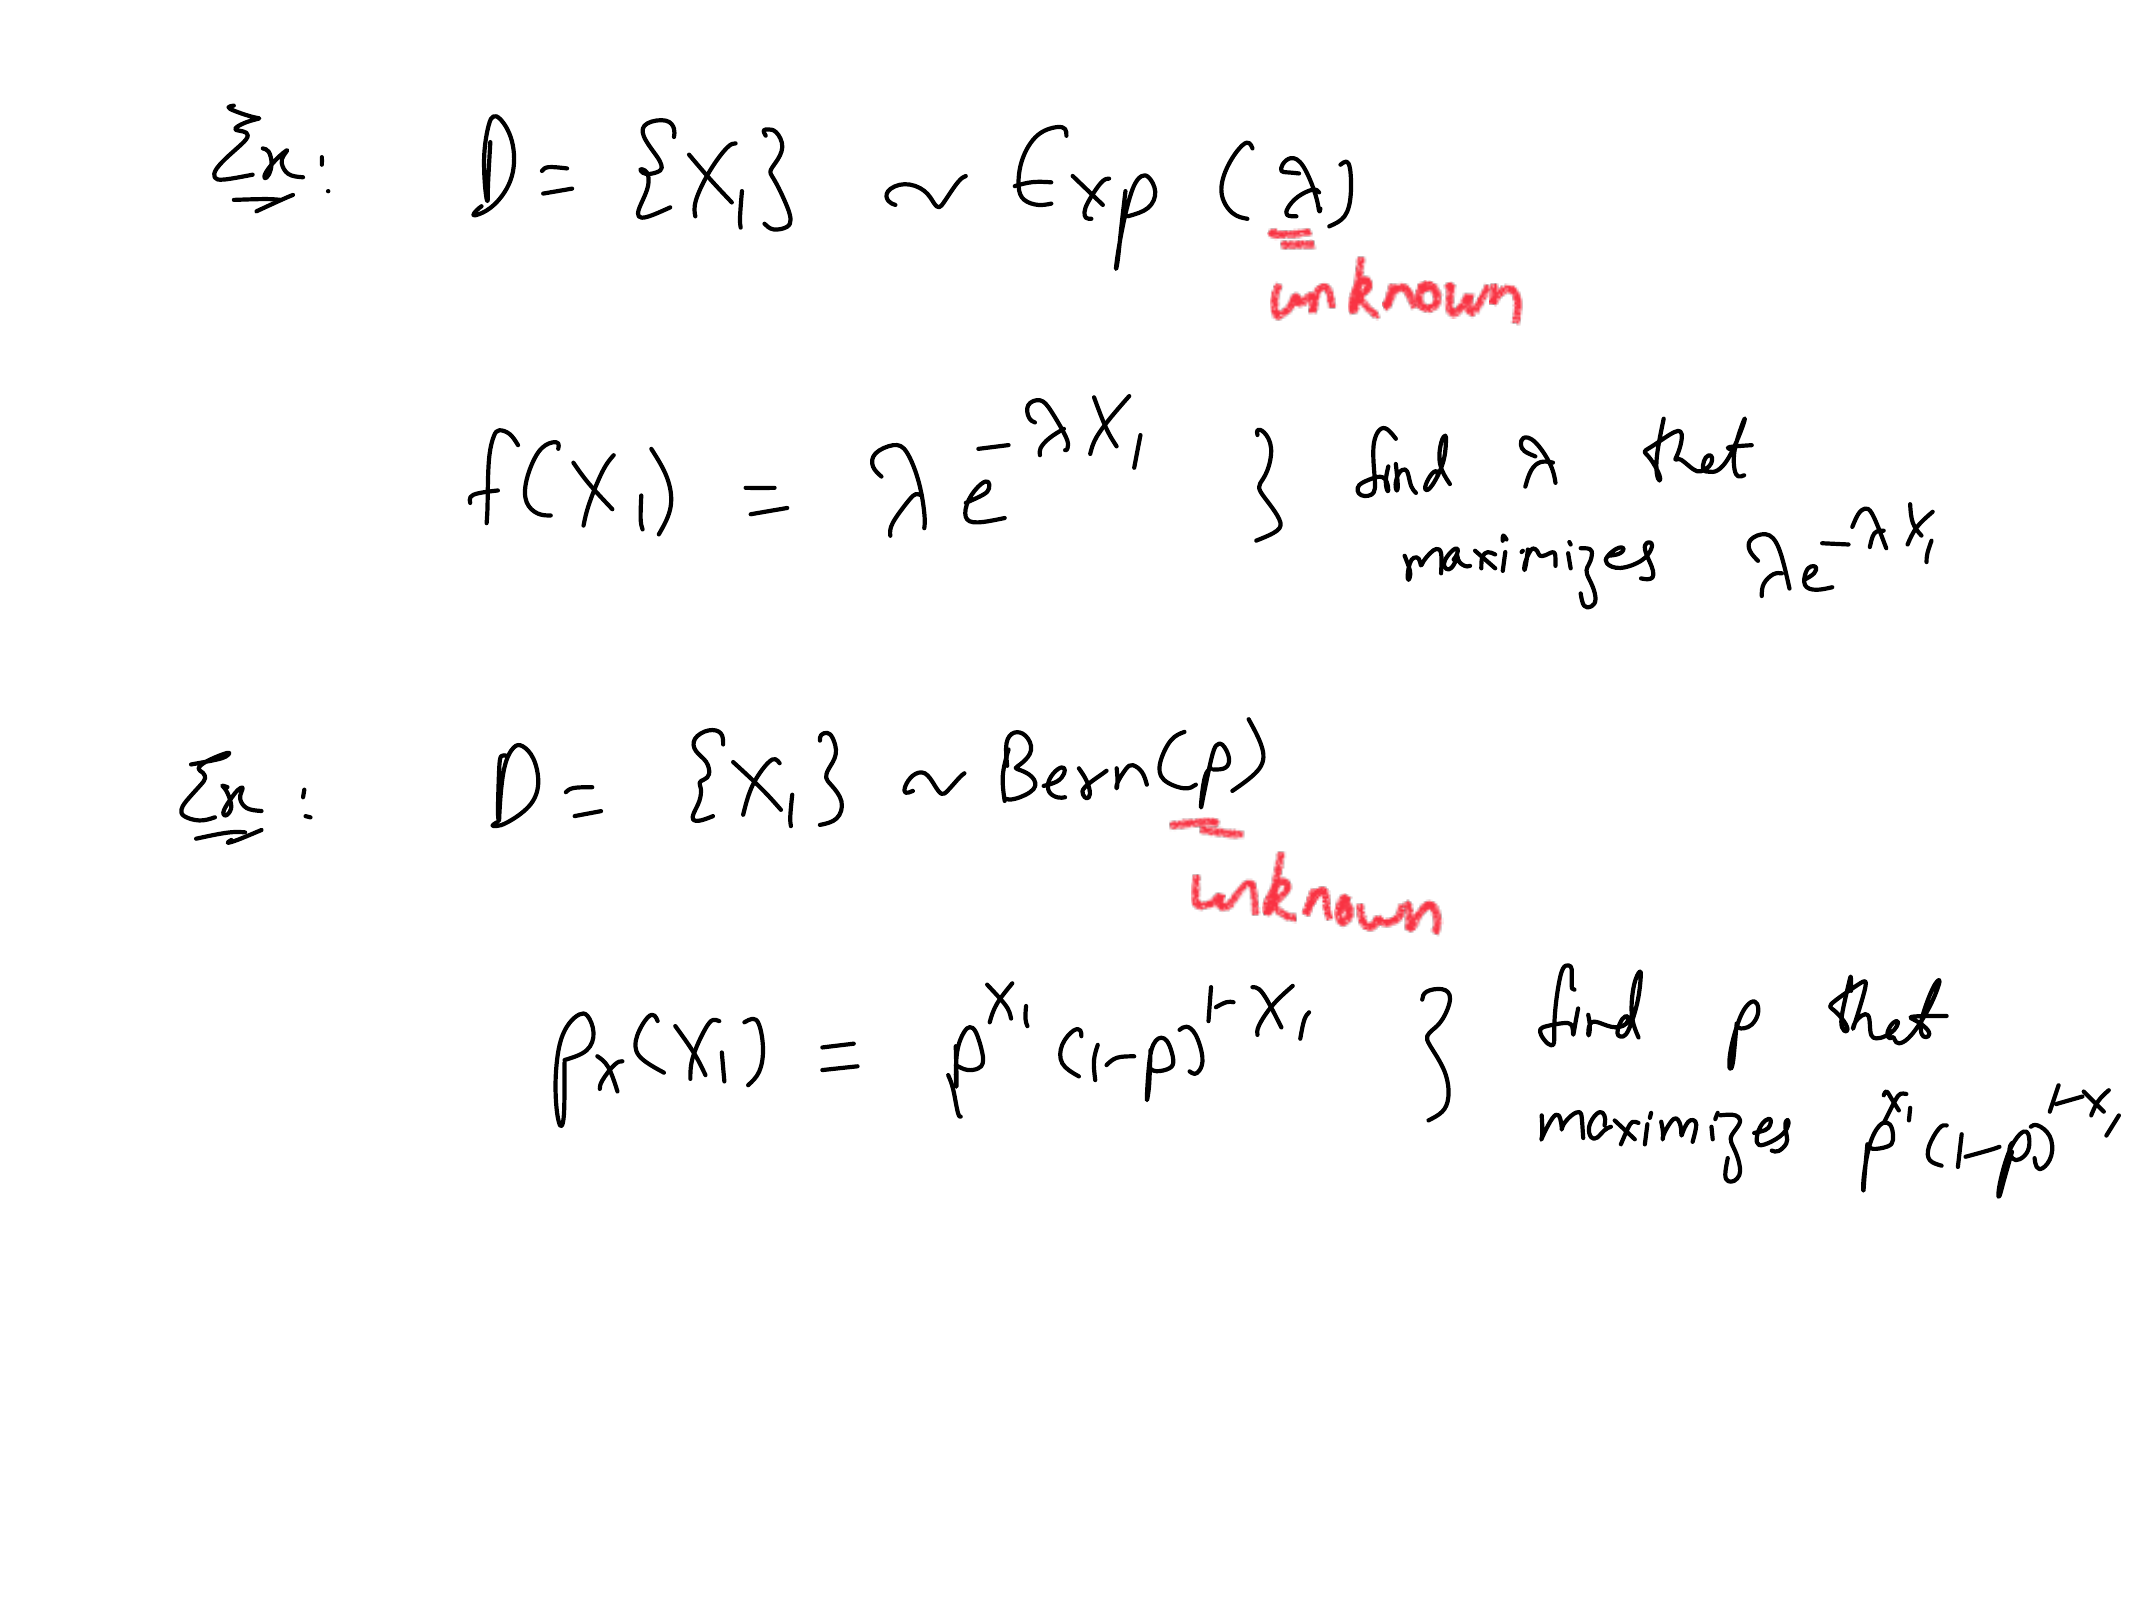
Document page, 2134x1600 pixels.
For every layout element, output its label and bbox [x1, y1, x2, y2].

text_box [181, 105, 2120, 1198]
